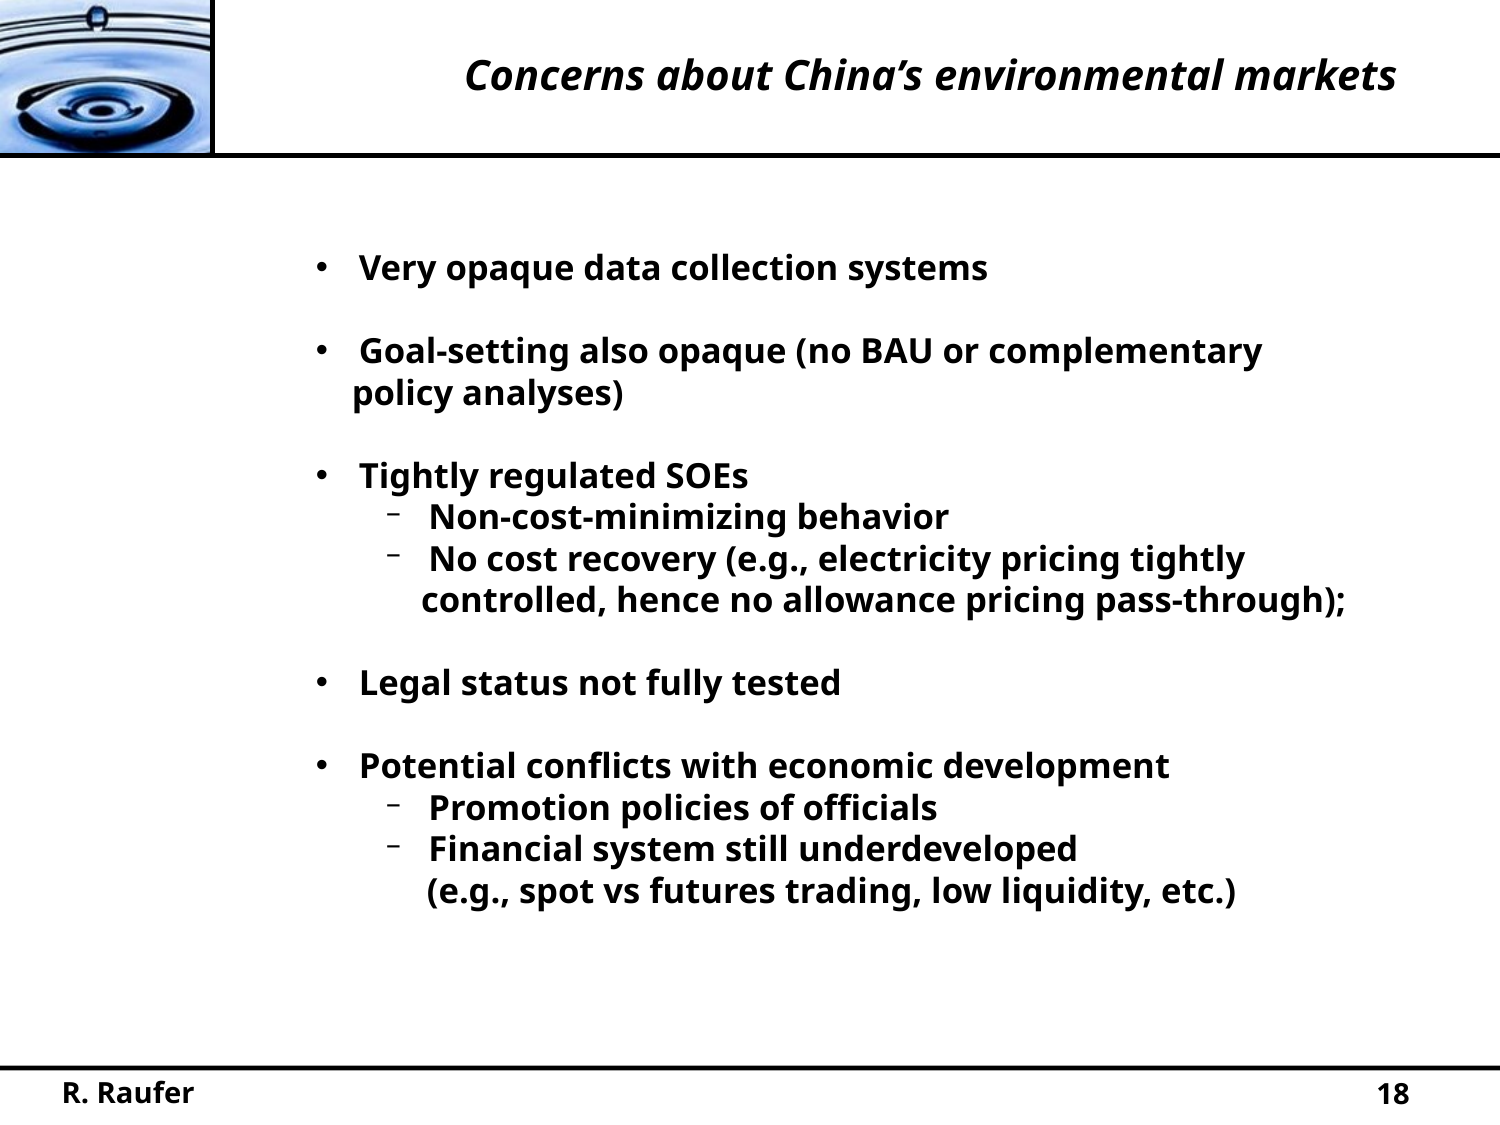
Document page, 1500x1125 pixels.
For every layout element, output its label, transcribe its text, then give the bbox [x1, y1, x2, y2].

picture [0, 0, 210, 153]
text_box Concerns about China’s environmental markets [249, 36, 1413, 113]
text_box Very opaque data collection systems Goal-setting also opaque (no BAU or complementary policy analyses) Tightly regulated SOEs Non-cost-minimizing behavior No cost recovery (e.g., electricity pricing tightly controlled, hence no allowance pricing pass-through); Legal status not fully tested Potential conflicts with economic development Promotion policies of officials Financial system still underdeveloped (e.g., spot vs futures trading, low liquidity, etc.) [301, 238, 1361, 918]
slide_number 18 [1074, 1065, 1425, 1125]
